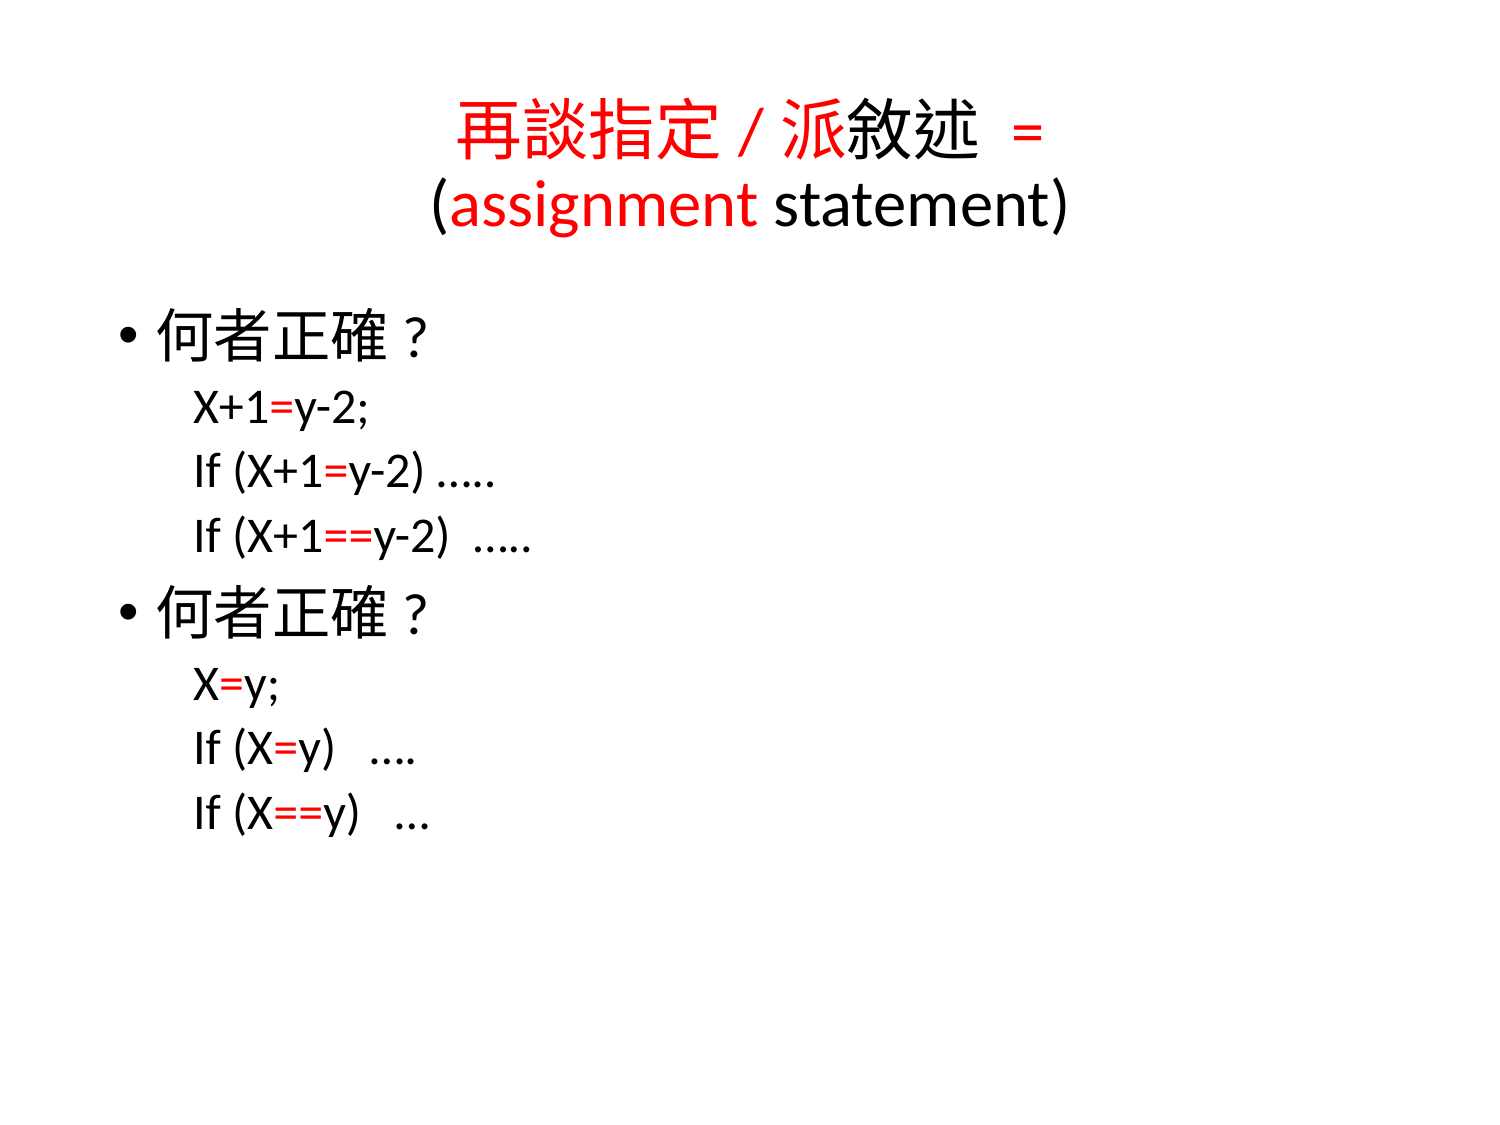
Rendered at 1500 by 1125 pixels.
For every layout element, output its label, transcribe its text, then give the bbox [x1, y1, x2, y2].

list 何者正確? X+1=y-2; If (X+1=y-2) ….. If (X+1==y-2) ….. 何者正確? X=y; If (X=y) …. If (X==y) … [103, 299, 1397, 1014]
title 再談指定/派敘述 = (assignment statement) [103, 59, 1397, 278]
